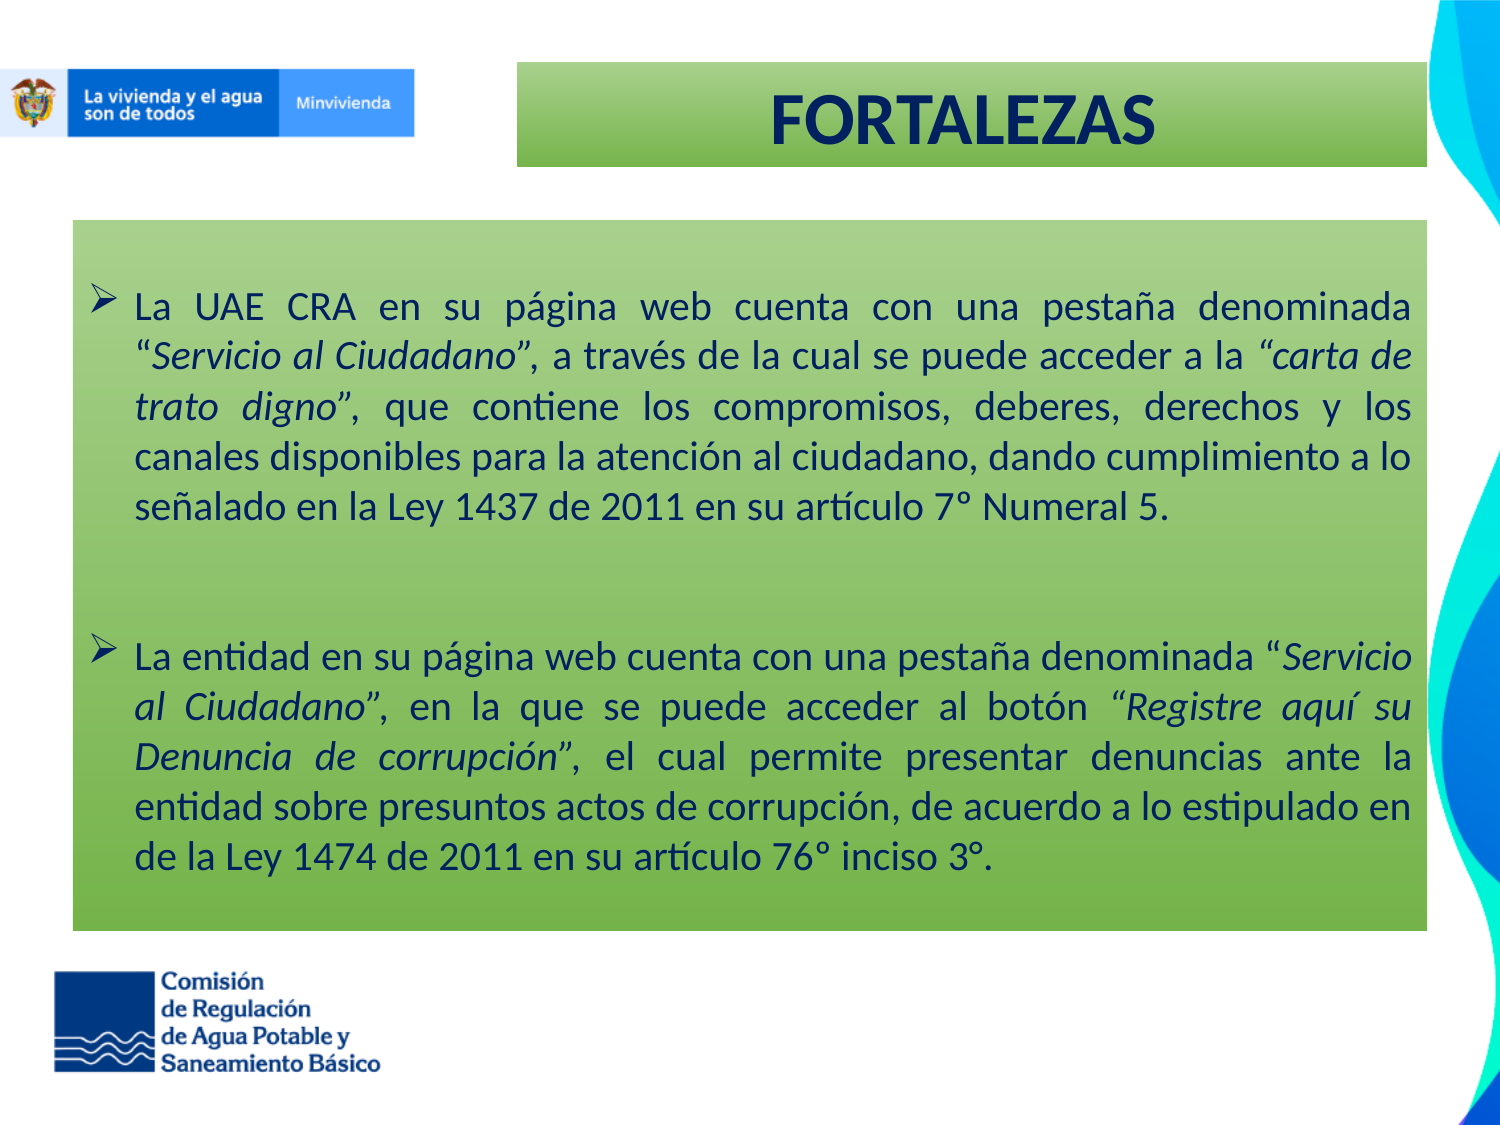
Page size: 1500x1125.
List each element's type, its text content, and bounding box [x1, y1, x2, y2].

text_box FORTALEZAS [517, 62, 1428, 167]
picture [0, 0, 1500, 1125]
text_box La UAE CRA en su página web cuenta con una pestaña denominada “Servicio al Ciudadano”, a través de la cual se puede acceder a la “carta de trato digno”, que contiene los compromisos, deberes, derechos y los canales disponibles para la atención al ciudadano, dando cumplimiento a lo señalado en la Ley 1437 de 2011 en su artículo 7º Numeral 5. La entidad en su página web cuenta con una pestaña denominada “Servicio al Ciudadano”, en la que se puede acceder al botón “Registre aquí su Denuncia de corrupción”, el cual permite presentar denuncias ante la entidad sobre presuntos actos de corrupción, de acuerdo a lo estipulado en de la Ley 1474 de 2011 en su artículo 76º inciso 3°. [72, 220, 1428, 931]
